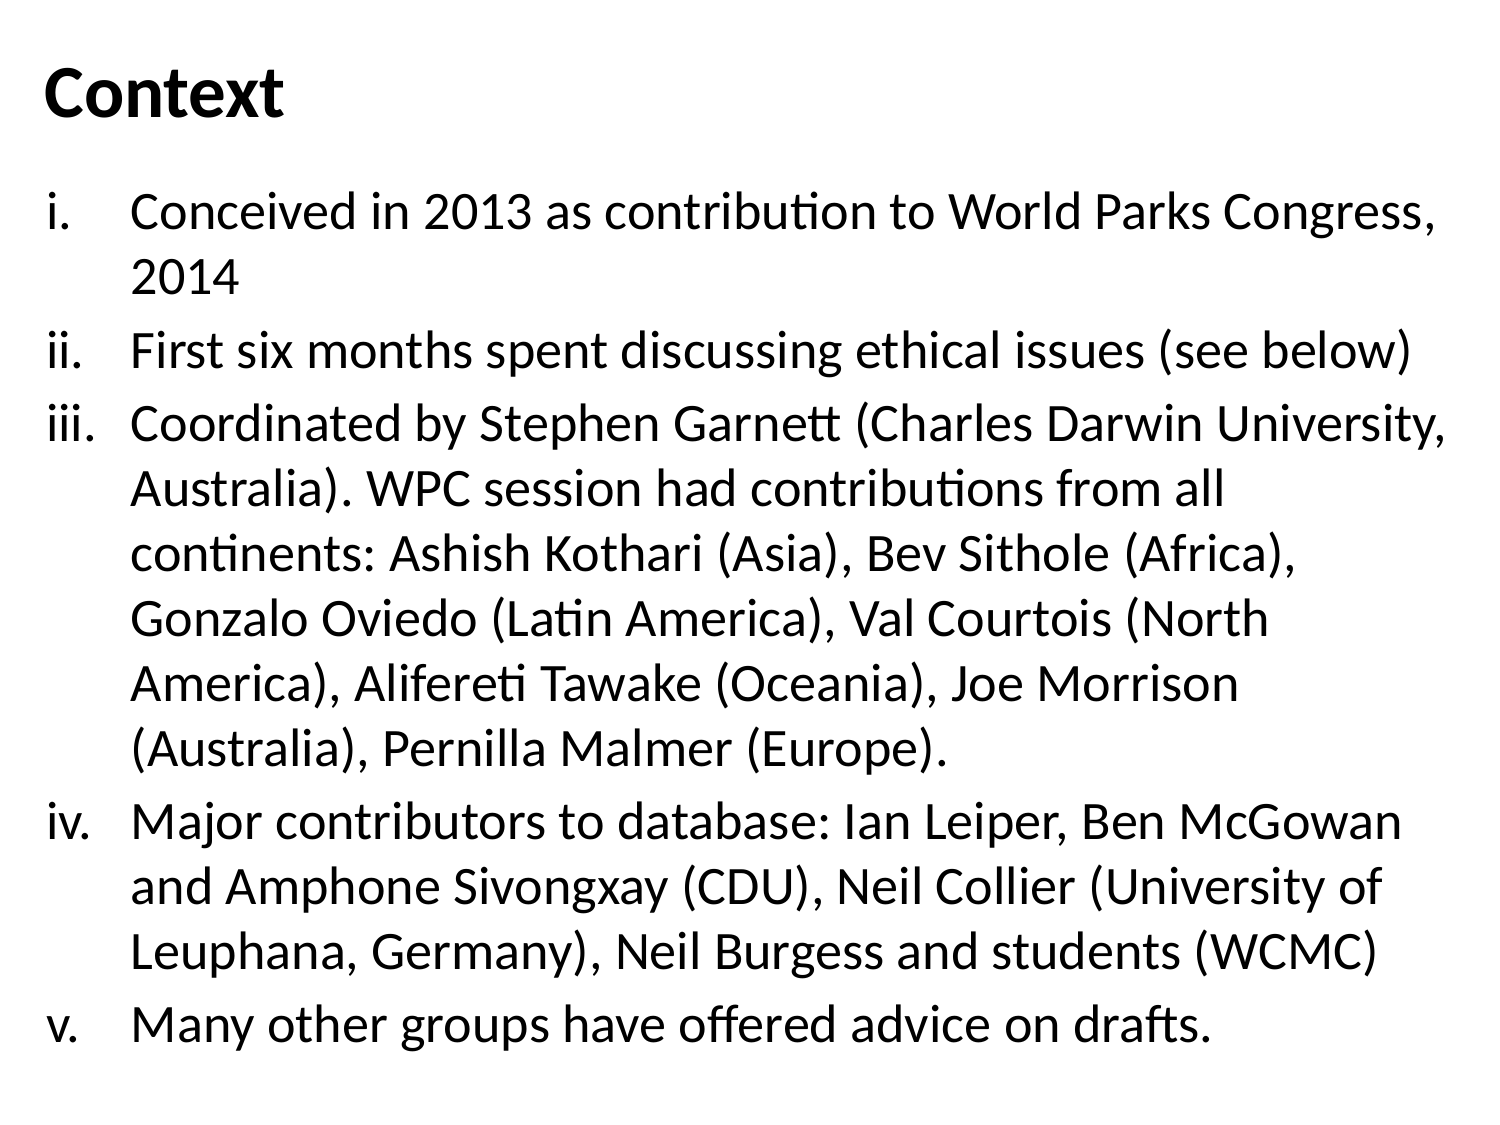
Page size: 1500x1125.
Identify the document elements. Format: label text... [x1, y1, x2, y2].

title Context [29, 42, 1500, 133]
text_box Conceived in 2013 as contribution to World Parks Congress, 2014 First six months spent discussing ethical issues (see below) Coordinated by Stephen Garnett (Charles Darwin University, Australia). WPC session had contributions from all continents: Ashish Kothari (Asia), Bev Sithole (Africa), Gonzalo Oviedo (Latin America), Val Courtois (North America), Alifereti Tawake (Oceania), Joe Morrison (Australia), Pernilla Malmer (Europe). Major contributors to database: Ian Leiper, Ben McGowan and Amphone Sivongxay (CDU), Neil Collier (University of Leuphana, Germany), Neil Burgess and students (WCMC) Many other groups have offered advice on drafts. [31, 168, 1471, 1061]
